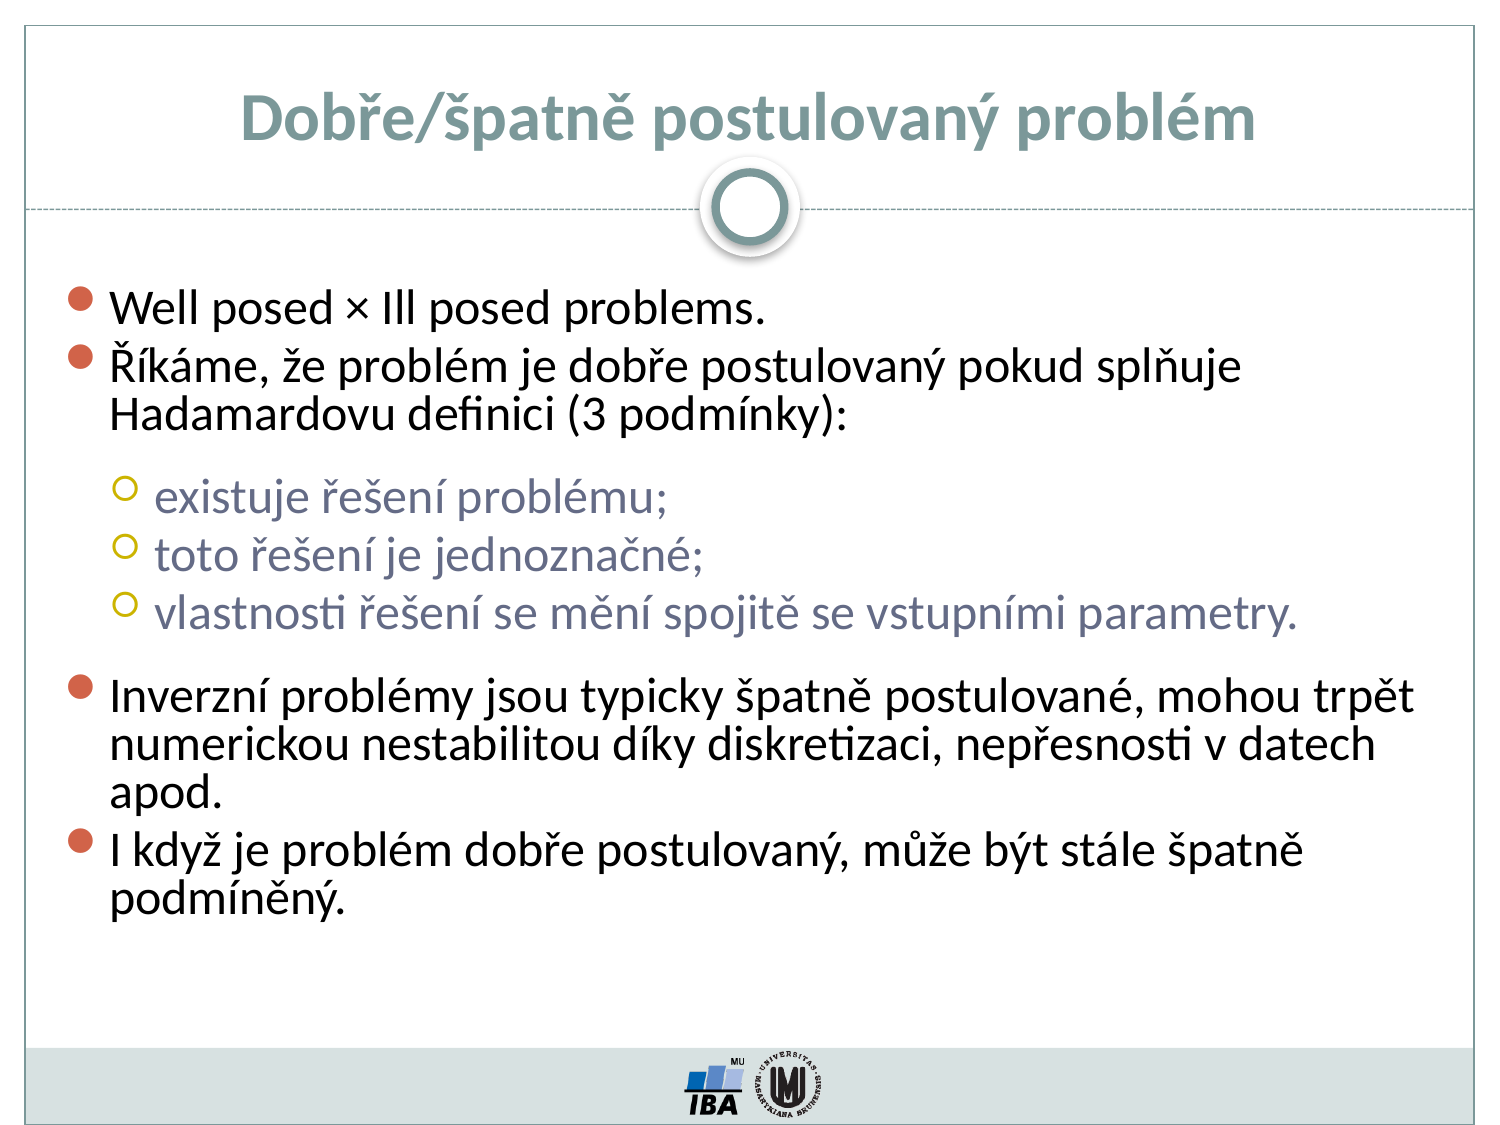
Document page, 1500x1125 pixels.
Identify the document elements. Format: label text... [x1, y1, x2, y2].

picture [684, 1059, 744, 1115]
text_box Dobře/špatně postulovaný problém [49, 37, 1450, 162]
picture [755, 1059, 821, 1118]
text_box Well posed × Ill posed problems. Říkáme, že problém je dobře postulovaný pokud splňuje Hadamardovu definici (3 podmínky): existuje řešení problému; toto řešení je jednoznačné; vlastnosti řešení se mění spojitě se vstupními parametry. Inverzní problémy jsou typicky špatně postulované, mohou trpět numerickou nestabilitou díky diskretizaci, nepřesnosti v datech apod. I když je problém dobře postulovaný, může být stále špatně podmíněný. [49, 278, 1450, 1059]
